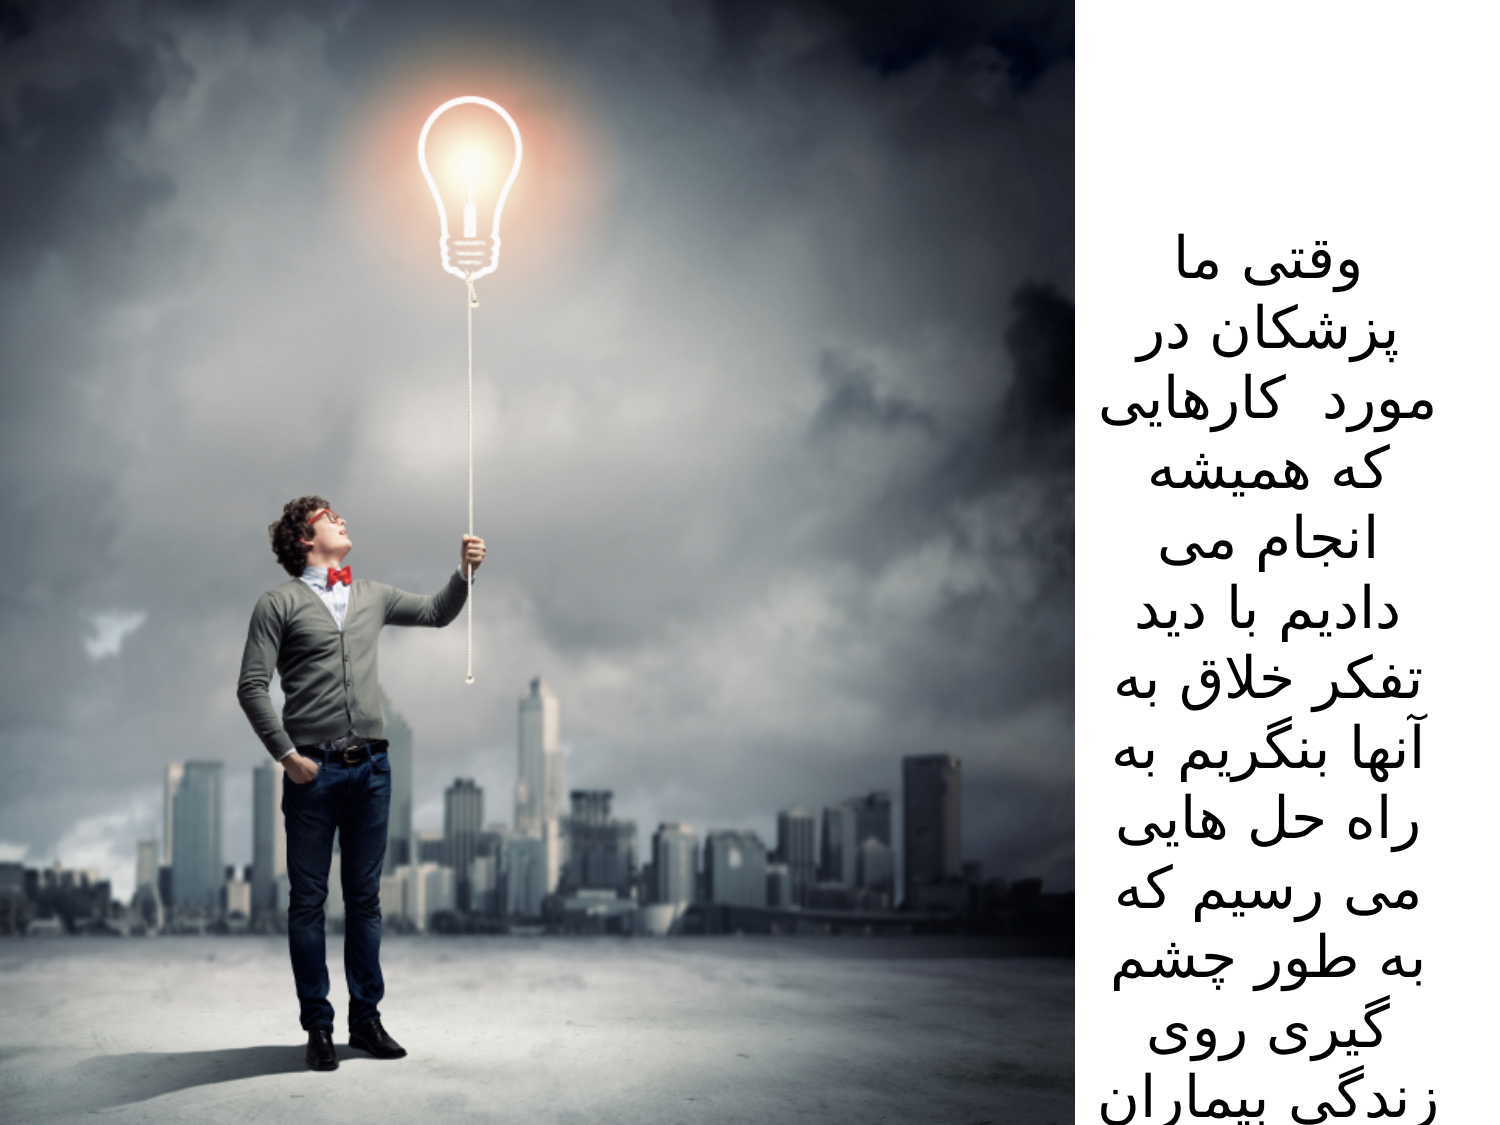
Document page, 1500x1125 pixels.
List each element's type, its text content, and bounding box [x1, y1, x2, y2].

picture [0, 0, 1076, 1125]
text_box وقتی ما پزشکان در مورد کارهایی که همیشه انجام می دادیم با دید تفکر خلاق به آنها بنگریم به راه حل هایی می رسیم که به طور چشم گیری روی زندگی بیماران مان تاثیر می گذارد. [1079, 212, 1463, 1125]
